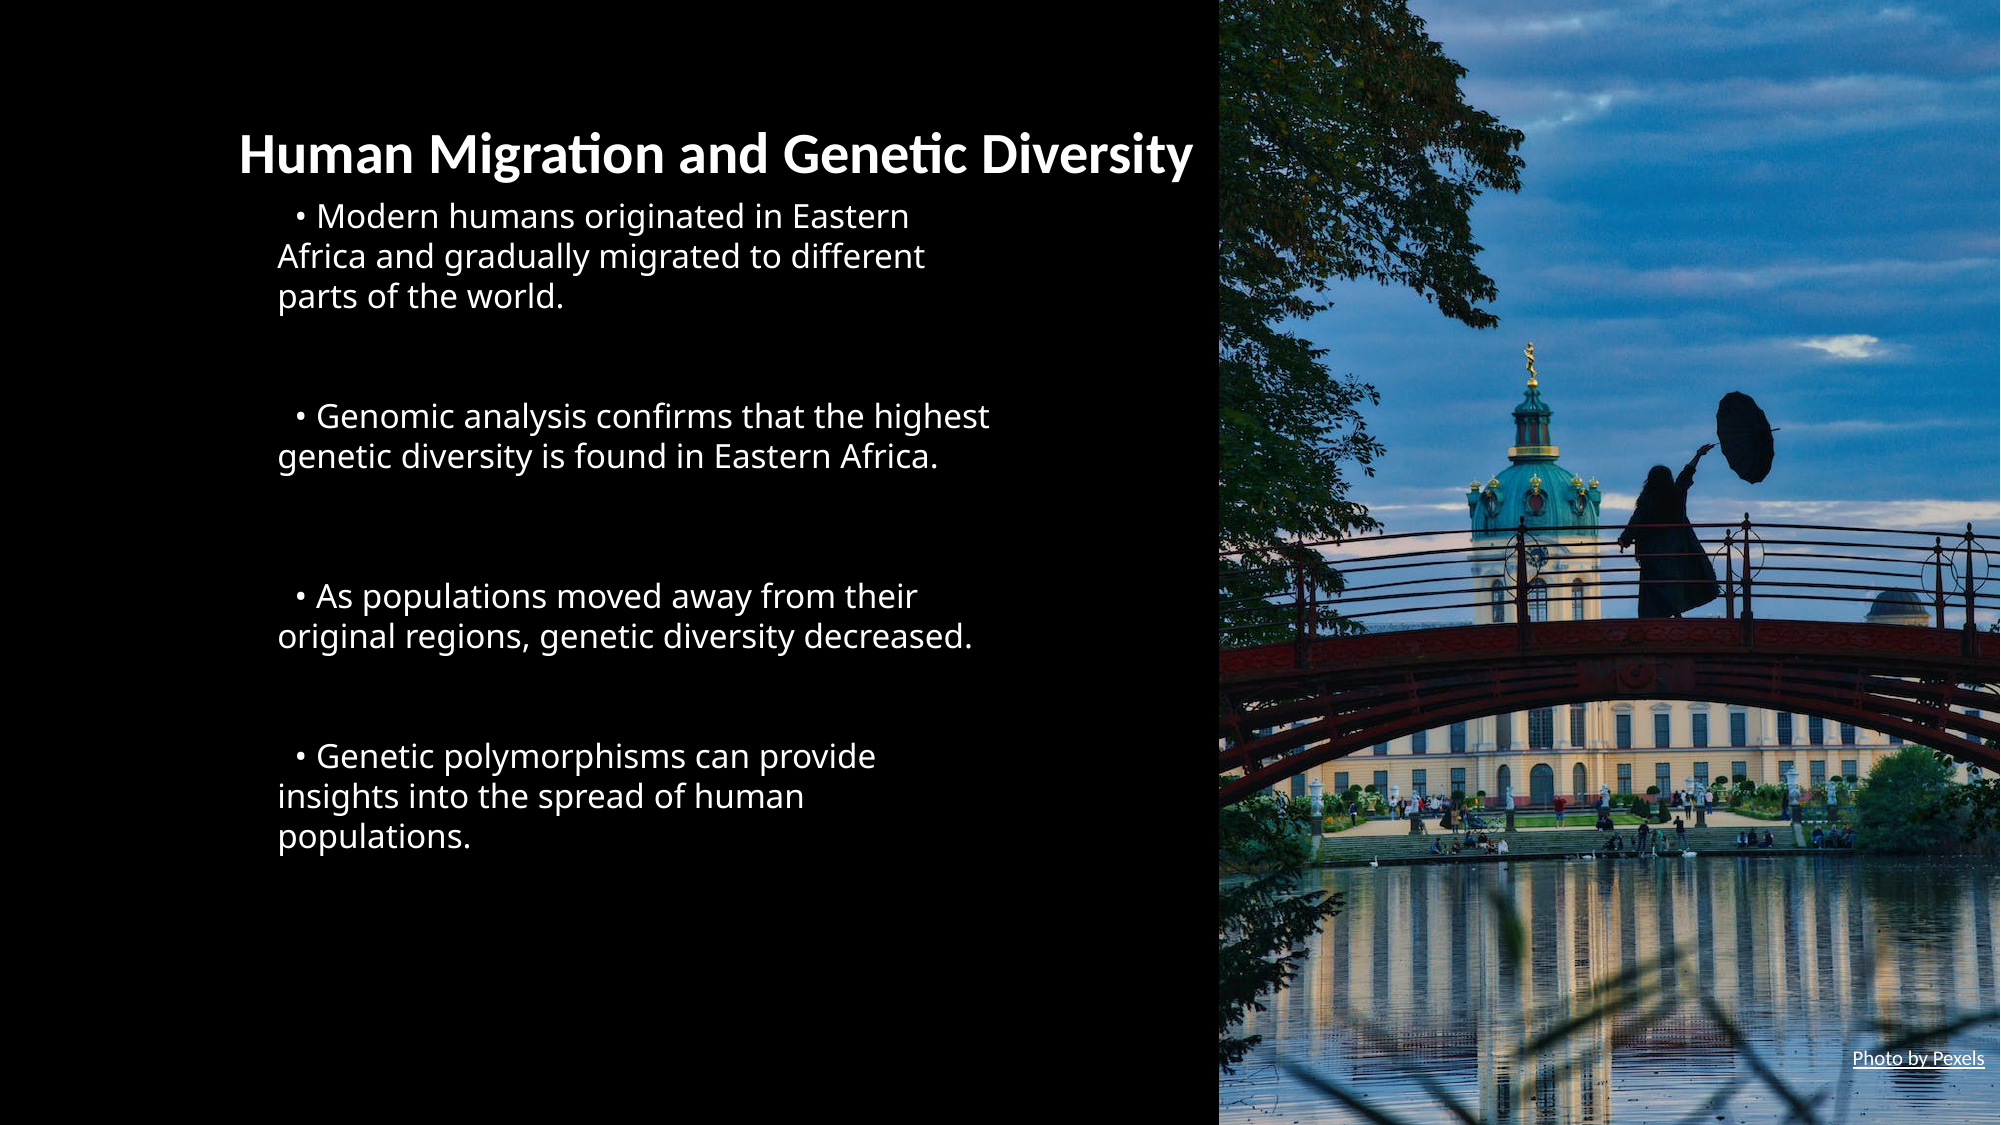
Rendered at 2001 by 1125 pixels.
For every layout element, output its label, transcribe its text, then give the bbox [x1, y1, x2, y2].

picture [1219, 0, 2000, 1125]
text_box • Genomic analysis confirms that the highest genetic diversity is found in Eastern Africa. [262, 397, 1013, 473]
text_box Human Migration and Genetic Diversity [225, 112, 1219, 188]
text_box • Genetic polymorphisms can provide insights into the spread of human populations. [262, 757, 1013, 833]
text_box • Modern humans originated in Eastern Africa and gradually migrated to different parts of the world. [262, 217, 1013, 293]
text_box • As populations moved away from their original regions, genetic diversity decreased. [262, 577, 1013, 653]
